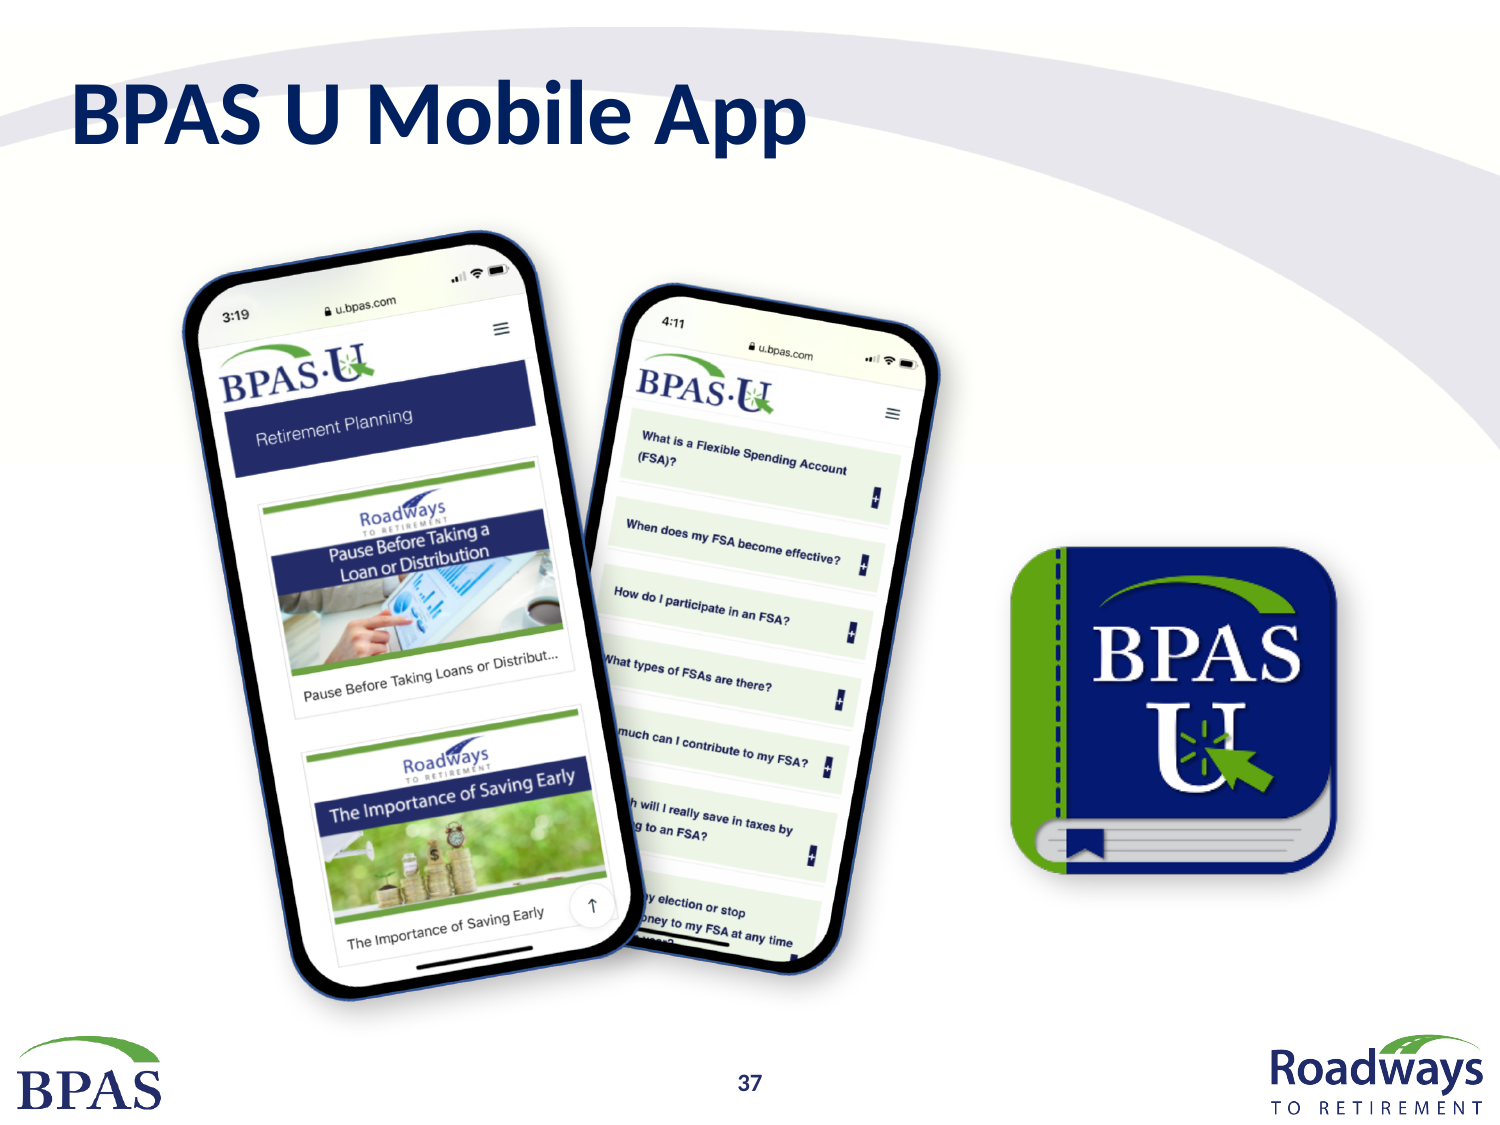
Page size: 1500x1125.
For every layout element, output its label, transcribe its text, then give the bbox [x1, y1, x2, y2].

title BPAS U Mobile App [55, 45, 1445, 233]
picture [163, 211, 958, 1021]
picture [1007, 544, 1339, 876]
slide_number 37 [712, 1063, 788, 1100]
picture [13, 1033, 164, 1112]
picture [1267, 1032, 1487, 1117]
